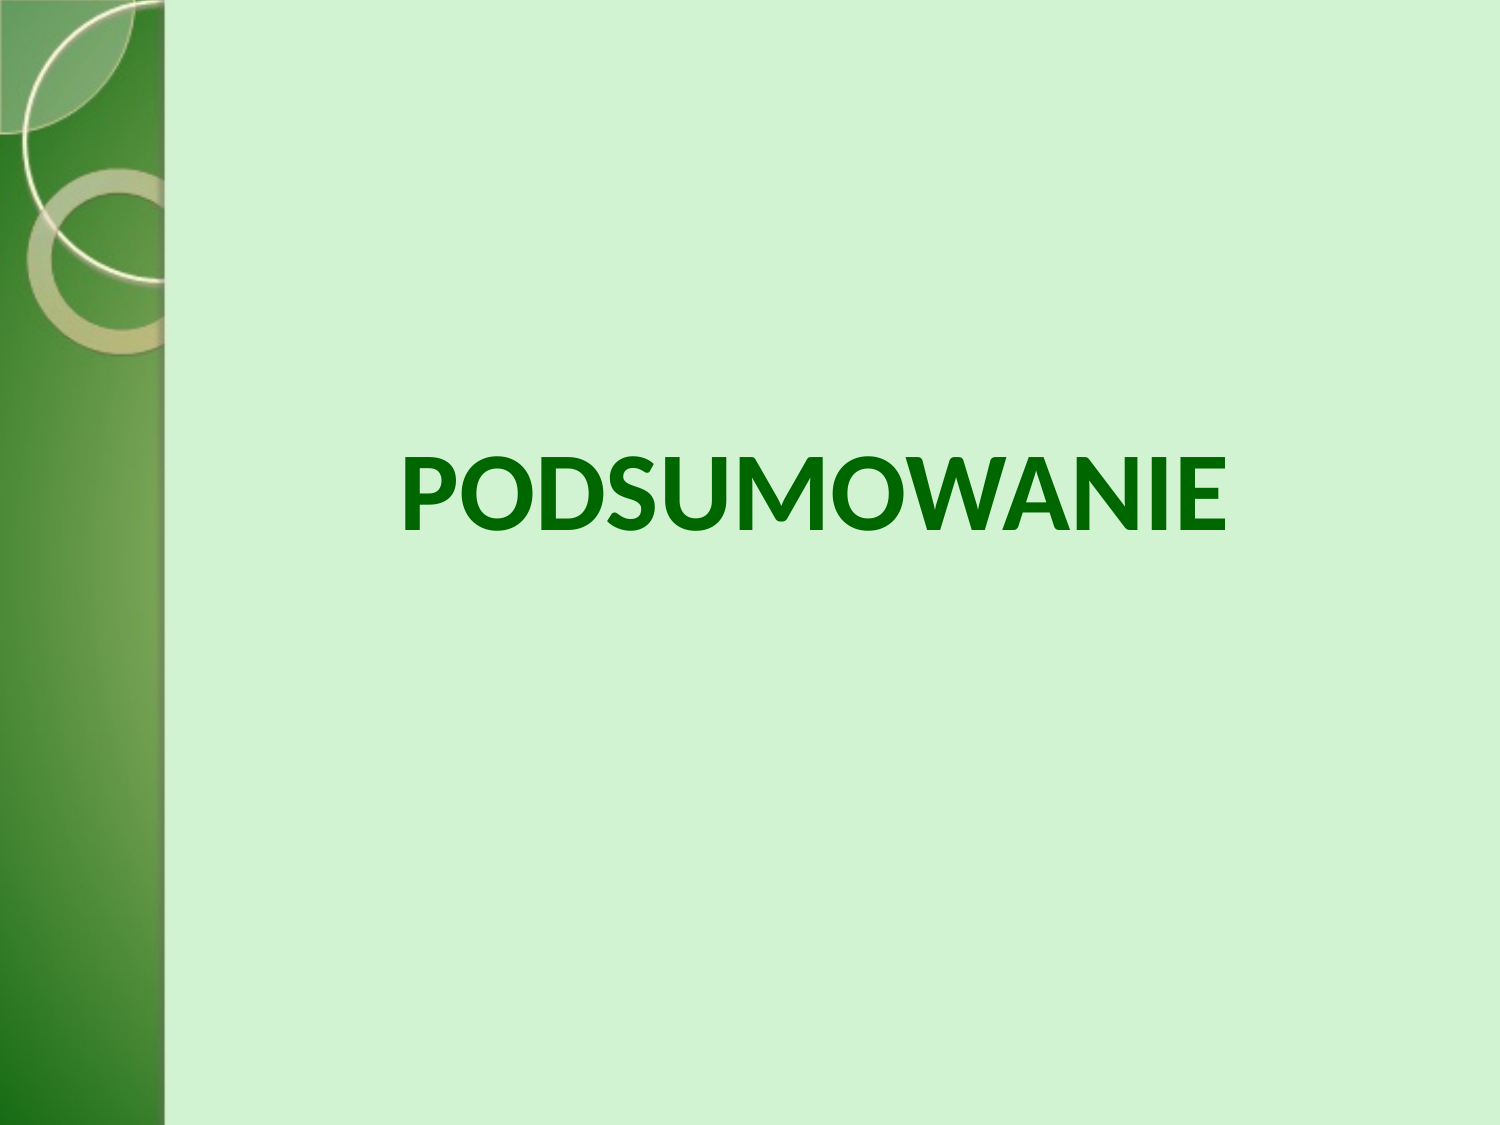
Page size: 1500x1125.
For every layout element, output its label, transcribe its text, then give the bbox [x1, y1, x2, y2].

picture [0, 0, 1500, 1125]
text_box PODSUMOWANIE [269, 410, 1360, 560]
